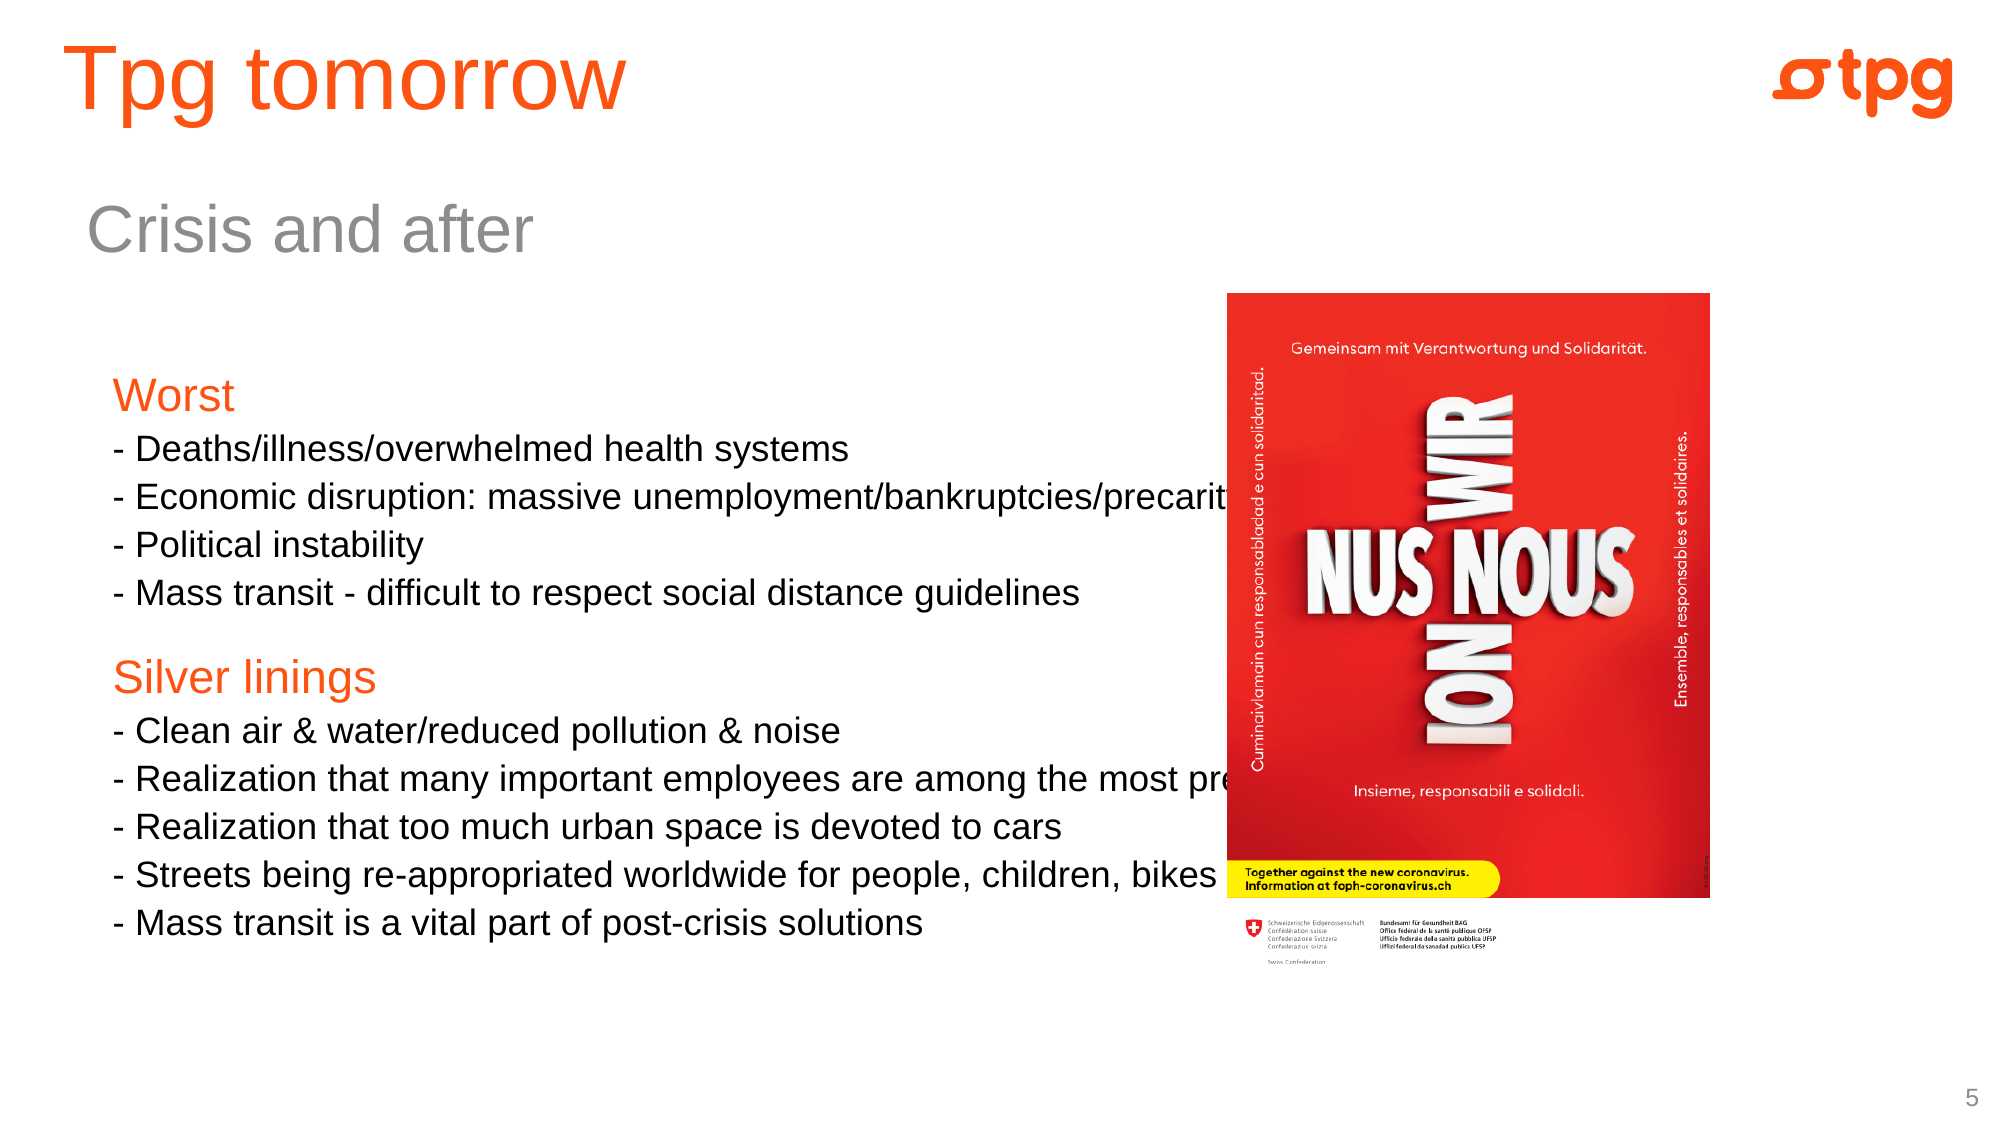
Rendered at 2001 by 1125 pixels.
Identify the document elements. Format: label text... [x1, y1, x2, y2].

title Tpg tomorrow [47, 30, 1738, 138]
picture [1227, 293, 1710, 985]
slide_number 5 [1918, 1083, 1980, 1111]
list Worst - Deaths/illness/overwhelmed health systems - Economic disruption: massive unemployment/bankruptcies/precarity - Political instability - Mass transit - difficult to respect social distance guidelines Silver linings - Clean air & water/reduced pollution & noise - Realization that many important employees are among the most precarious - Realization that too much urban space is devoted to cars - Streets being re-appropriated worldwide for people, children, bikes - Mass transit is a vital part of post-crisis solutions [97, 363, 1799, 1019]
text_box Crisis and after [72, 194, 1763, 274]
